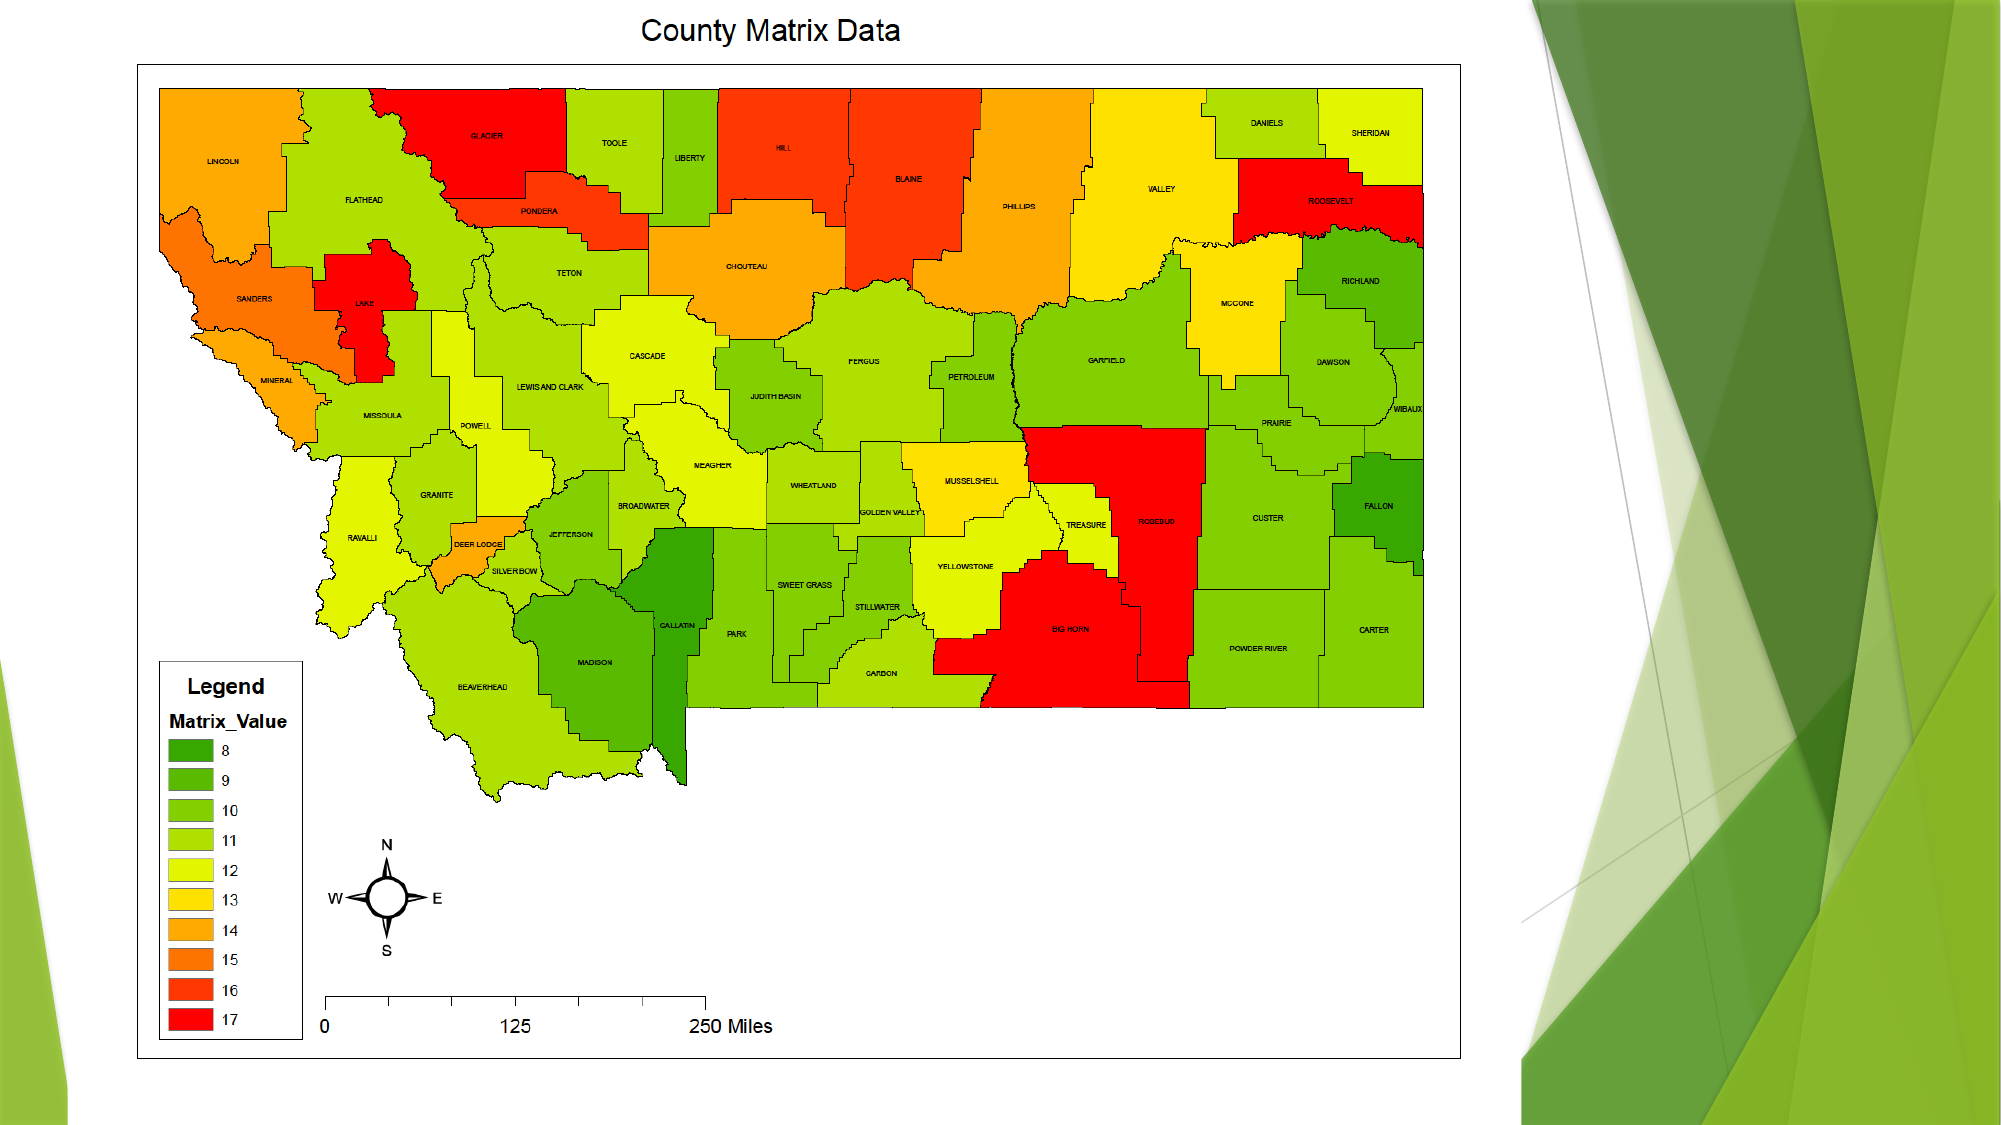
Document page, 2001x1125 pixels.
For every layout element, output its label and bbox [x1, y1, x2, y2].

text_box [1524, 0, 2000, 8]
text_box [67, 0, 1522, 1125]
